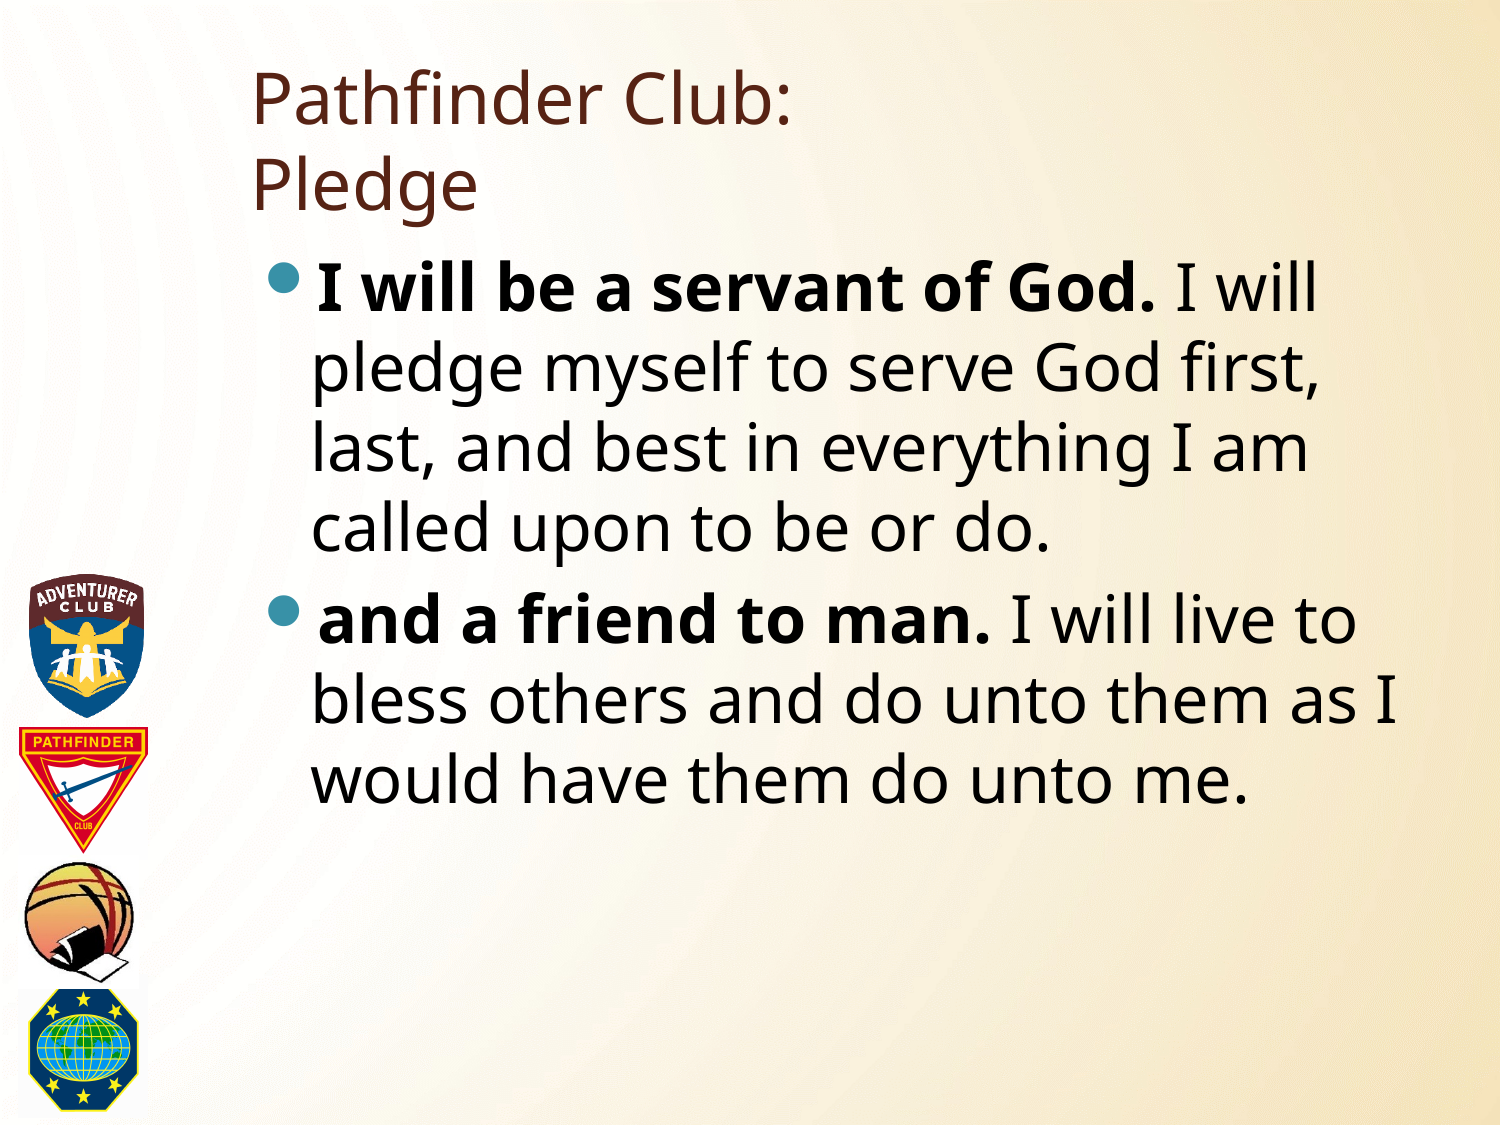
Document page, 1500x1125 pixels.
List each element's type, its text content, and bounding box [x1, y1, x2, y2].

picture [0, 0, 1500, 1125]
title Pathfinder Club: Pledge [235, 45, 1466, 233]
list I will be a servant of God. I will pledge myself to serve God first, last, and best in everything I am called upon to be or do. and a friend to man. I will live to bless others and do unto them as I would have them do unto me. [235, 237, 1466, 1025]
